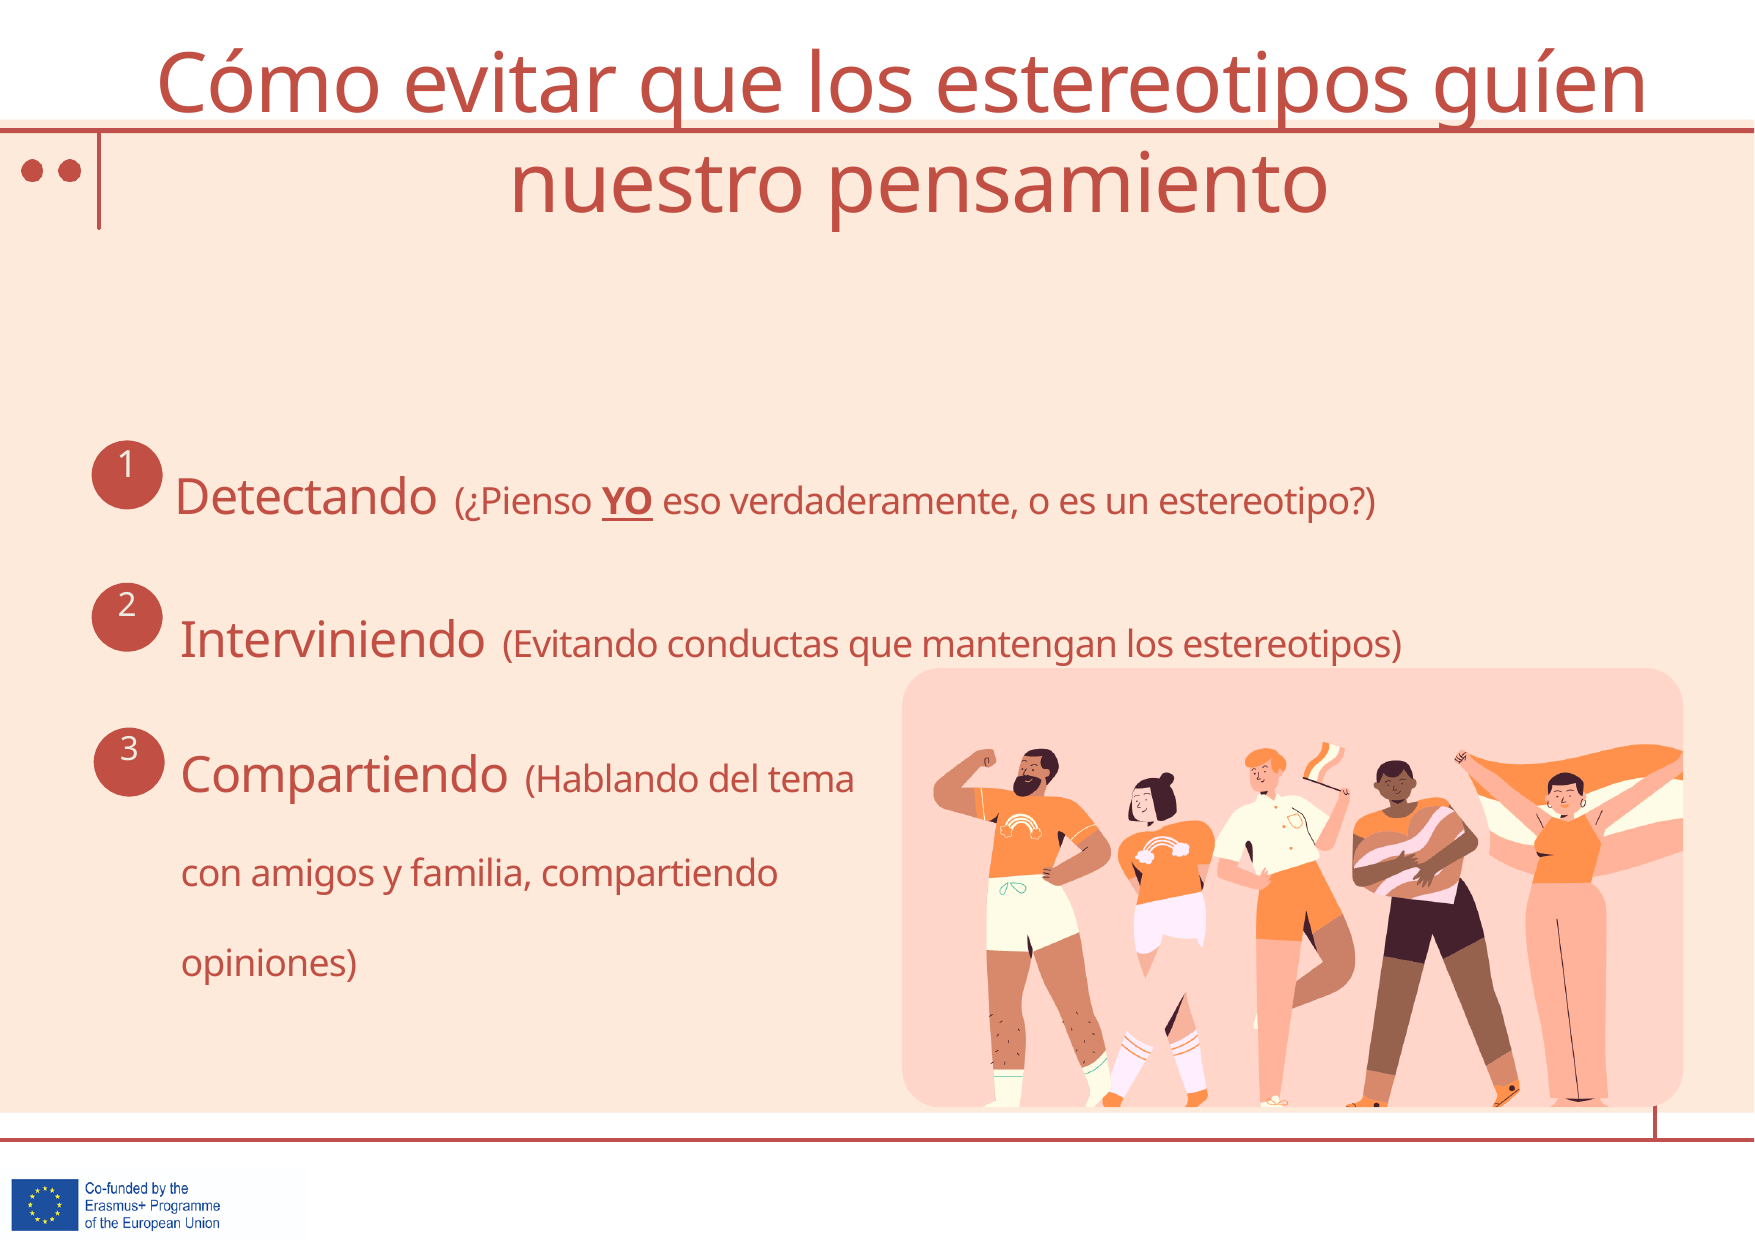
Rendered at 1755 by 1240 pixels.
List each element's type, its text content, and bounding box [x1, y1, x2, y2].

text_box [1711, 119, 1755, 129]
picture [0, 1168, 306, 1240]
text_box Interviniendo (Evitando conductas que mantengan los estereotipos) [180, 521, 1624, 670]
picture [58, 159, 81, 182]
text_box Detectando (¿Pienso YO eso verdaderamente, o es un estereotipo?) [174, 378, 1618, 527]
text_box Cómo evitar que los estereotipos guíen nuestro pensamiento [93, 27, 1711, 129]
text_box Cómo evitar que los estereotipos guíen nuestro pensamiento [93, 134, 1711, 230]
text_box 2 [91, 582, 163, 652]
text_box [0, 134, 1755, 1113]
text_box [0, 119, 93, 129]
text_box 3 [93, 727, 165, 797]
text_box 1 [91, 440, 163, 510]
picture [901, 667, 1684, 1108]
picture [20, 159, 44, 182]
text_box Compartiendo (Hablando del tema con amigos y familia, compartiendo opiniones) [180, 670, 875, 985]
